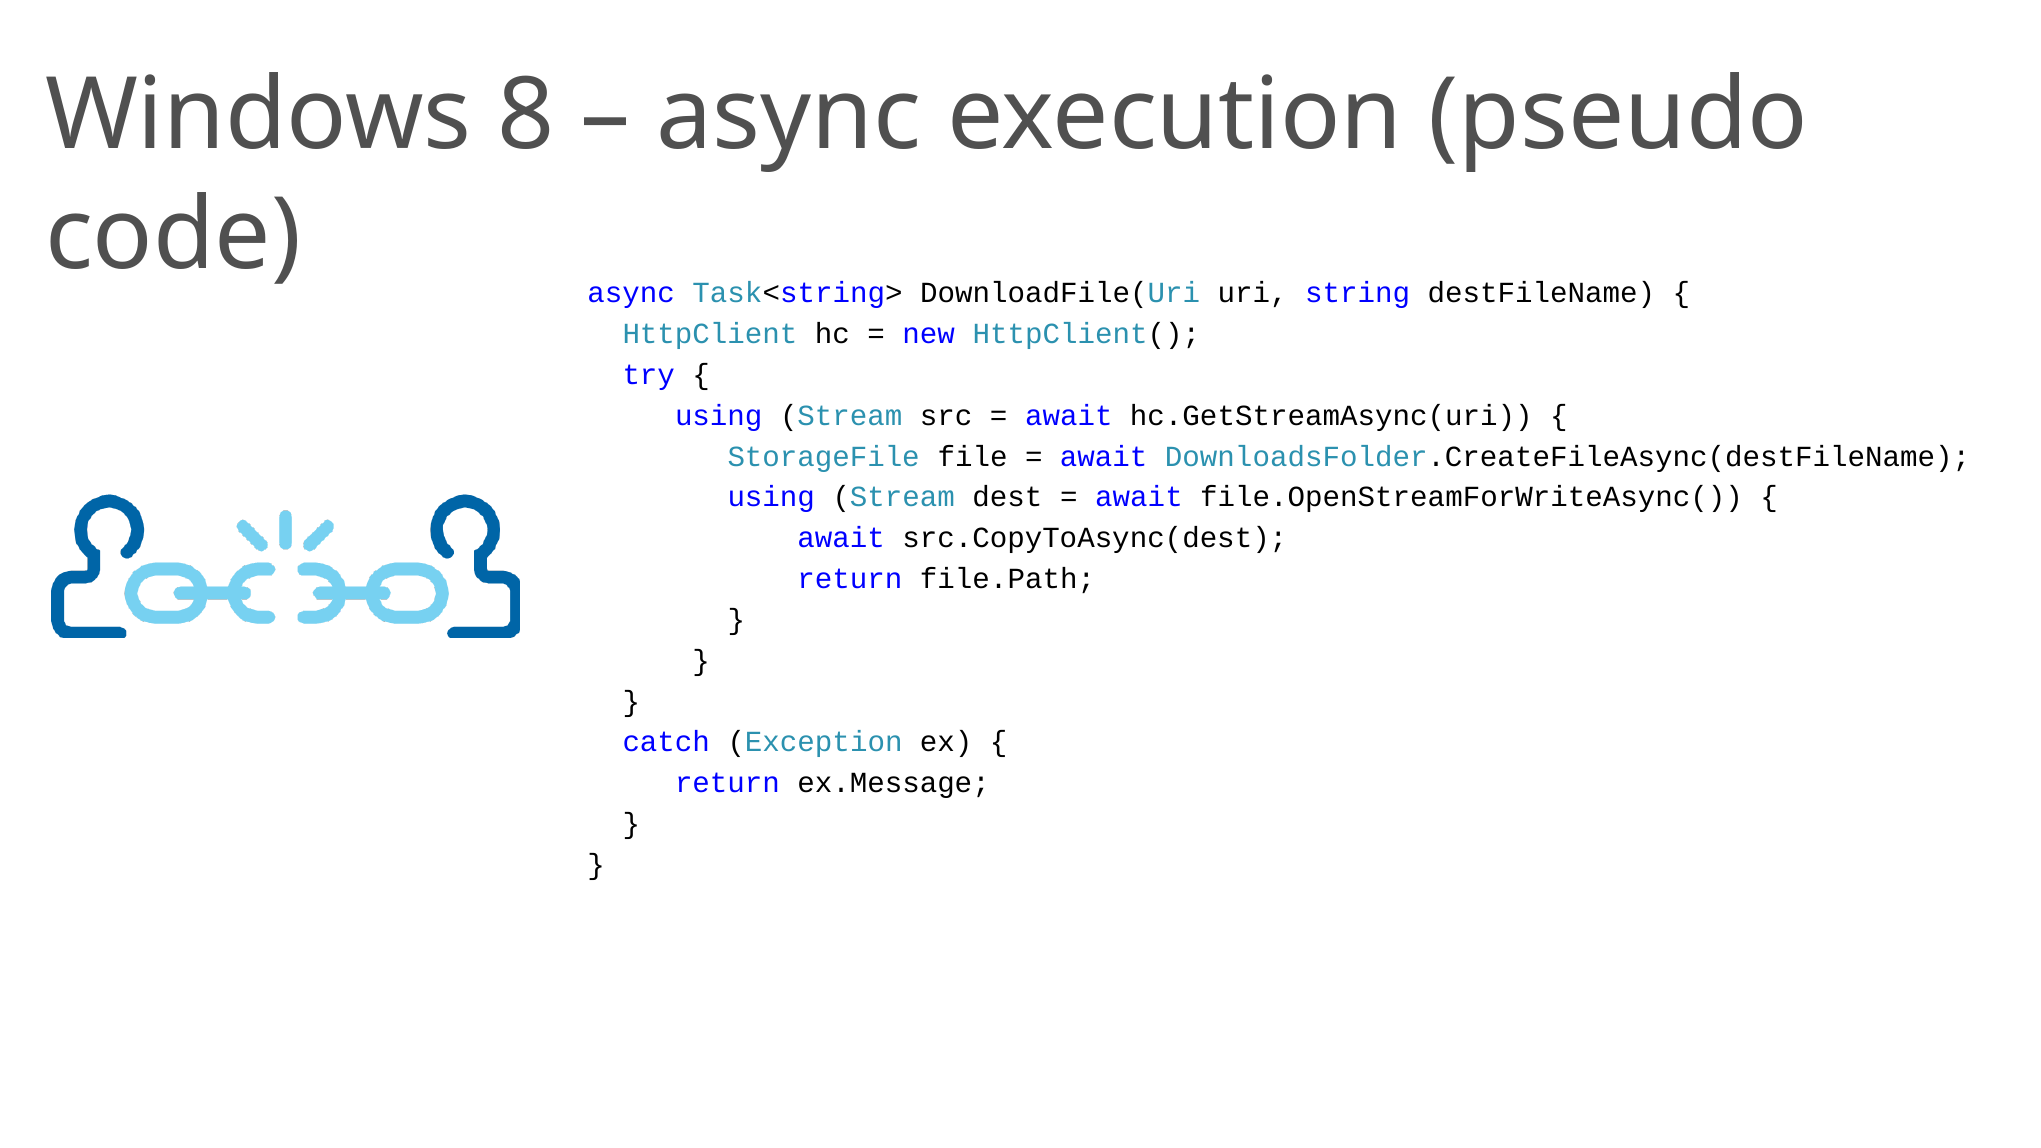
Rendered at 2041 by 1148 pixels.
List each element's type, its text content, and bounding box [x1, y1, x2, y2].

list async Task<string> DownloadFile(Uri uri, string destFileName) { HttpClient hc = new HttpClient(); try { using (Stream src = await hc.GetStreamAsync(uri)) { StorageFile file = await DownloadsFolder.CreateFileAsync(destFileName); using (Stream dest = await file.OpenStreamForWriteAsync()) { await src.CopyToAsync(dest); return file.Path; } } } catch (Exception ex) { return ex.Message; } } [570, 273, 1996, 1112]
picture [50, 494, 521, 638]
title Windows 8 – async execution (pseudo code) [45, 48, 1996, 199]
